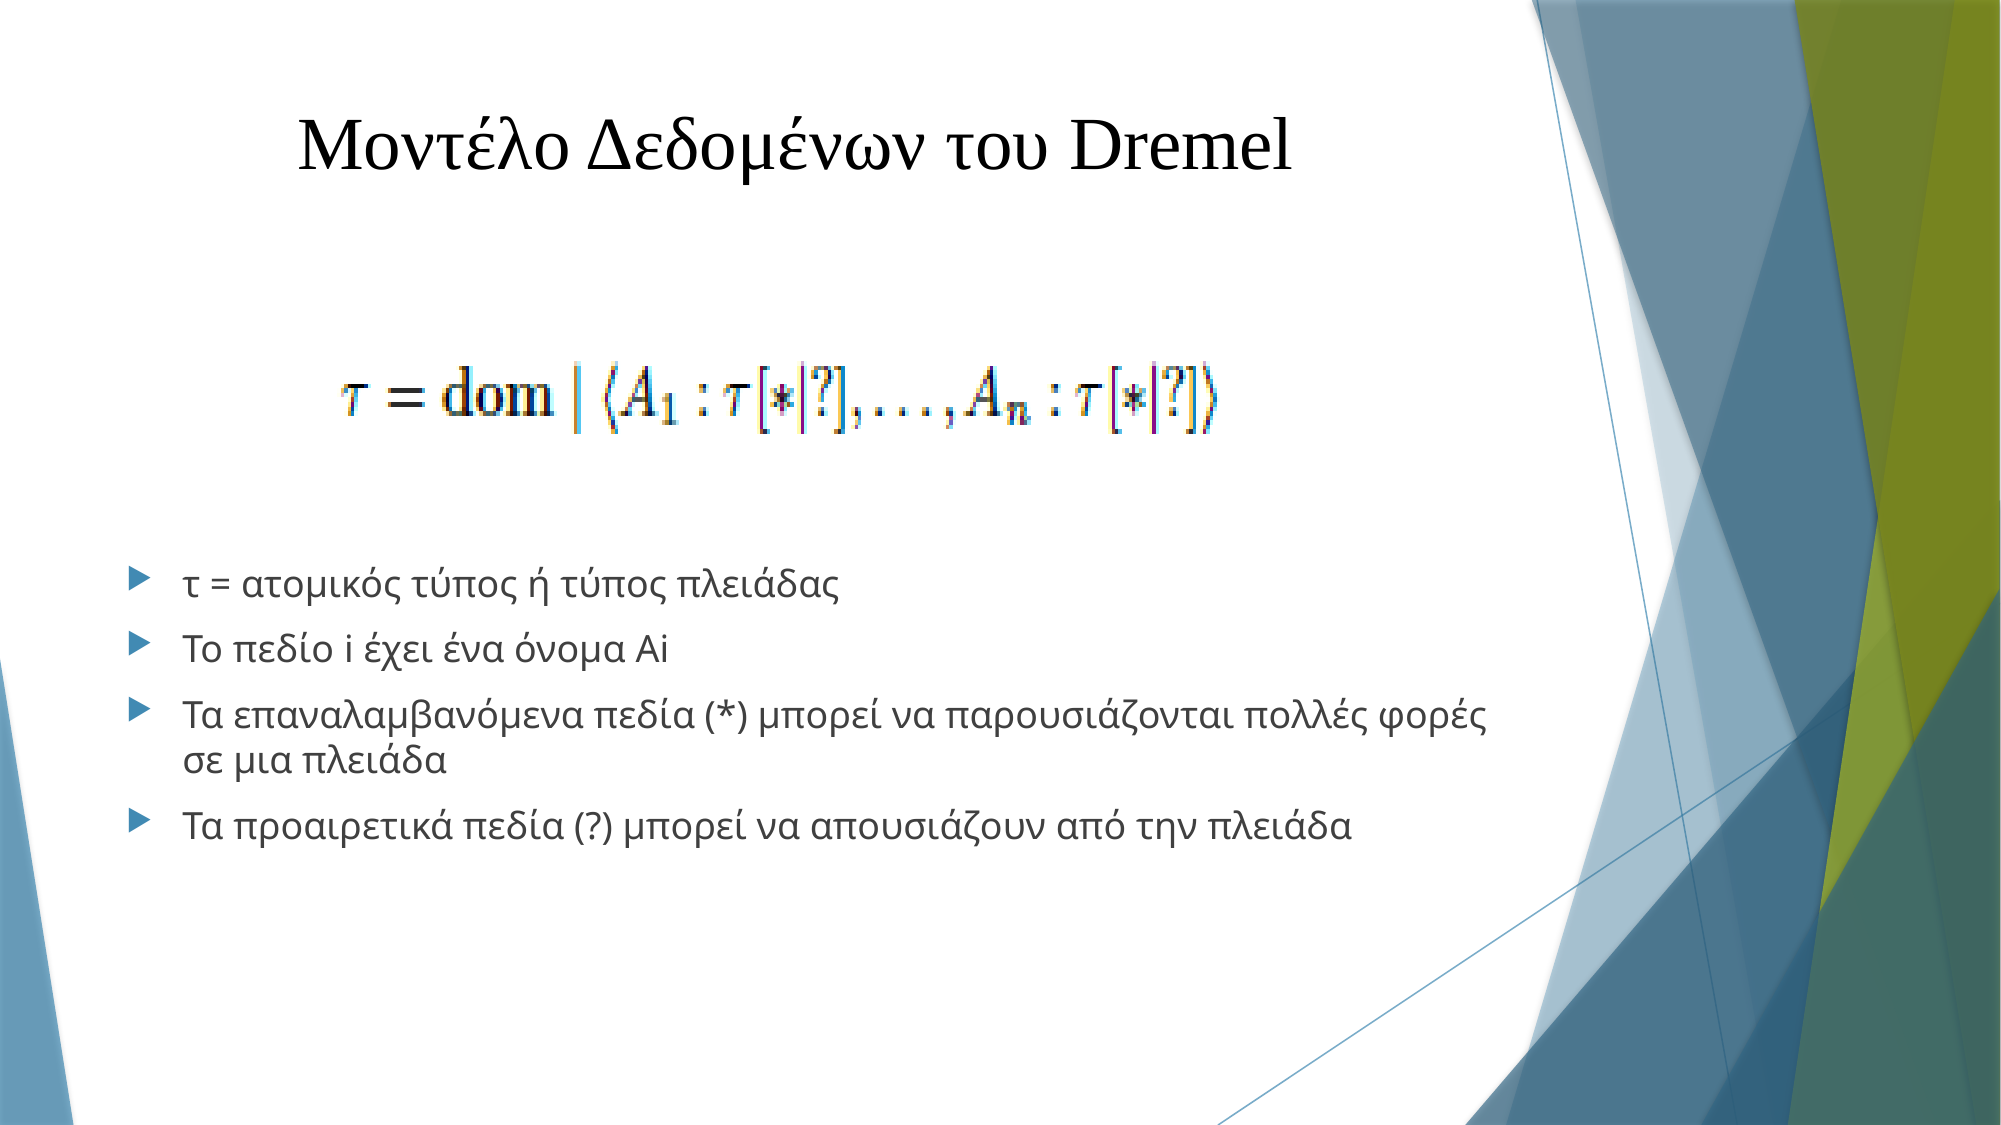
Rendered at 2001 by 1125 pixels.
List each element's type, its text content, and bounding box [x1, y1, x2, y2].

title Μοντέλο Δεδομένων του Dremel [90, 87, 1501, 304]
picture [257, 329, 1262, 470]
list τ = ατομικός τύπος ή τύπος πλειάδας Το πεδίο i έχει ένα όνομα Ai Τα επαναλαμβανόμενα πεδία (*) μπορεί να παρουσιάζονται πολλές φορές σε μια πλειάδα Τα προαιρετικά πεδία (?) μπορεί να απουσιάζουν από την πλειάδα [111, 354, 1522, 992]
